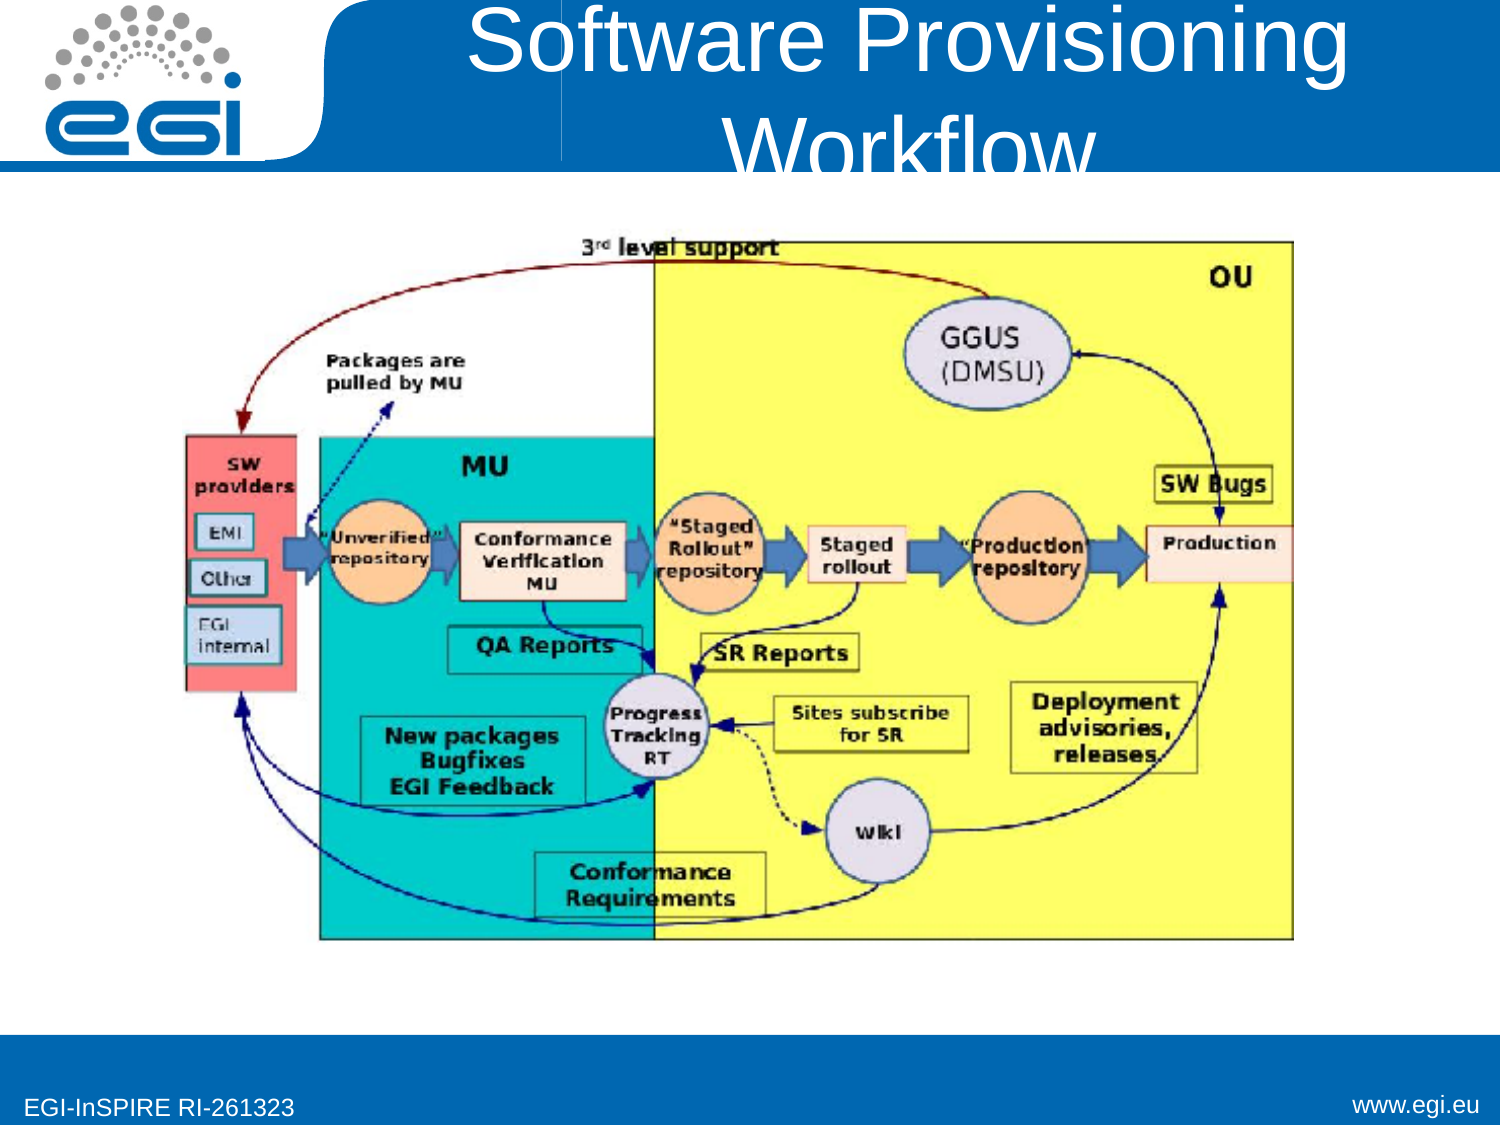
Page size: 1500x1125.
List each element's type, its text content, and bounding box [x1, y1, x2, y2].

picture [0, 0, 265, 161]
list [182, 187, 1294, 1024]
title Software Provisioning Workflow [348, 18, 1471, 162]
